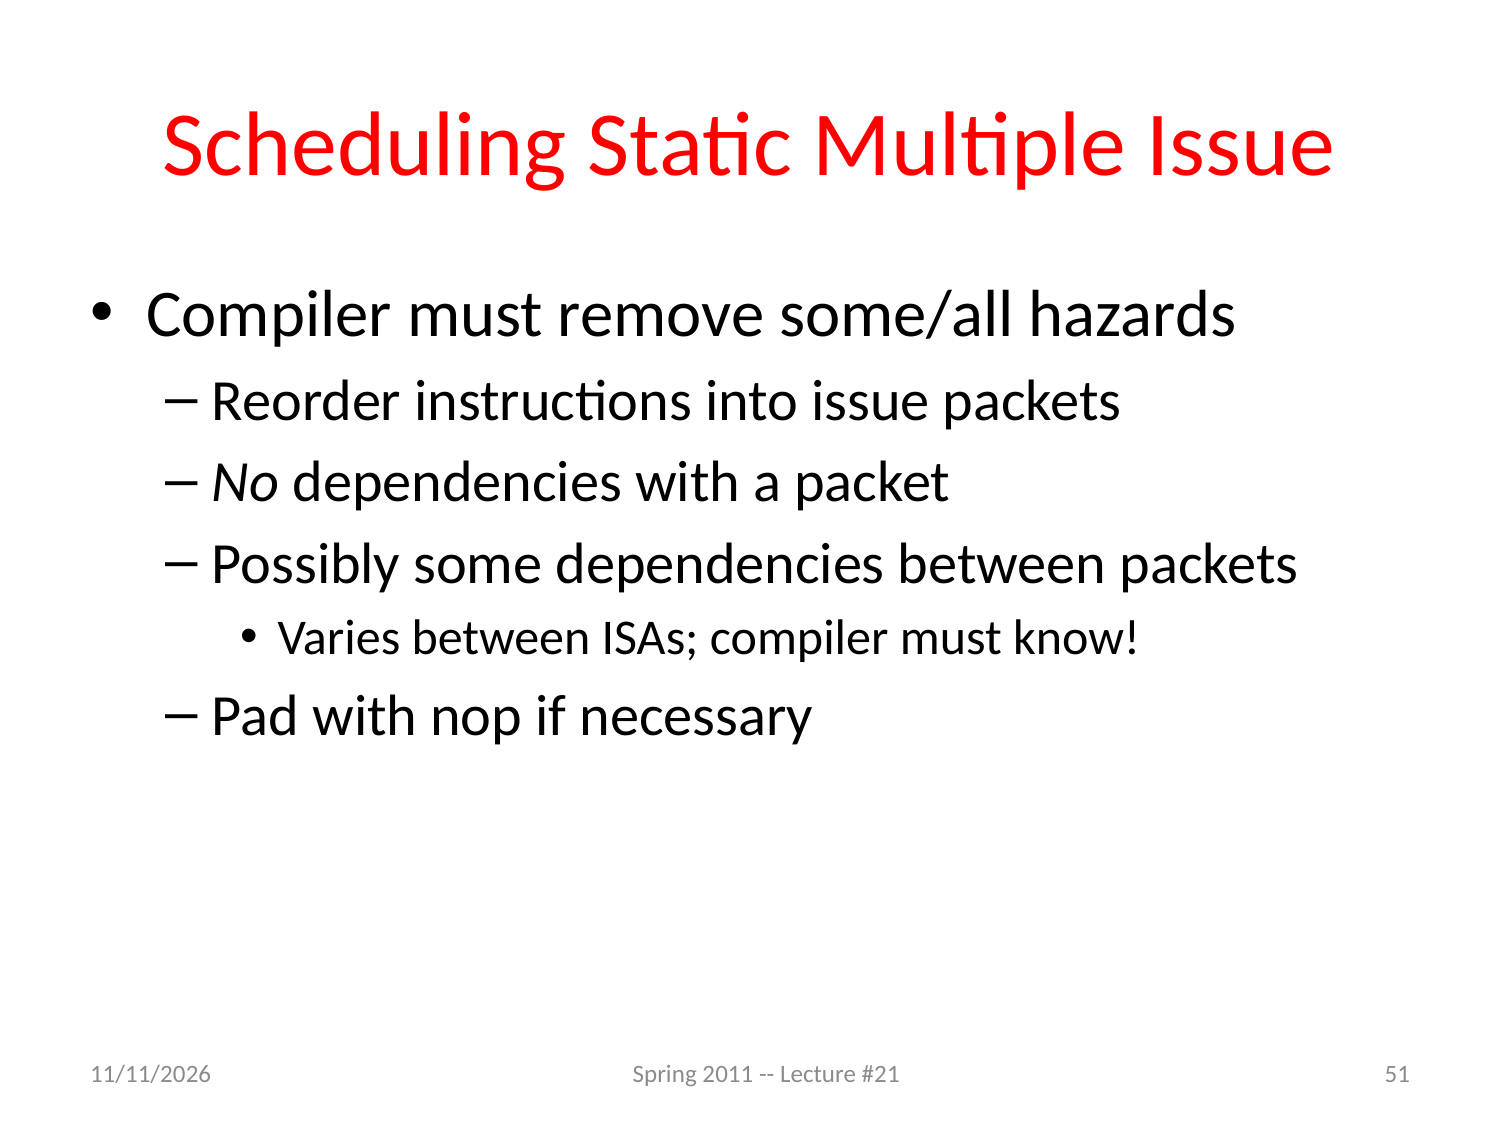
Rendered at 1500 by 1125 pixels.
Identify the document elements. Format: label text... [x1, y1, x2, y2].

slide_number 51 [1074, 1042, 1425, 1103]
list Compiler must remove some/all hazards Reorder instructions into issue packets No dependencies with a packet Possibly some dependencies between packets Varies between ISAs; compiler must know! Pad with nop if necessary [75, 262, 1425, 1005]
title Scheduling Static Multiple Issue [75, 45, 1425, 233]
footer Spring 2011 -- Lecture #21 [591, 1042, 942, 1103]
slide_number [75, 1042, 425, 1103]
